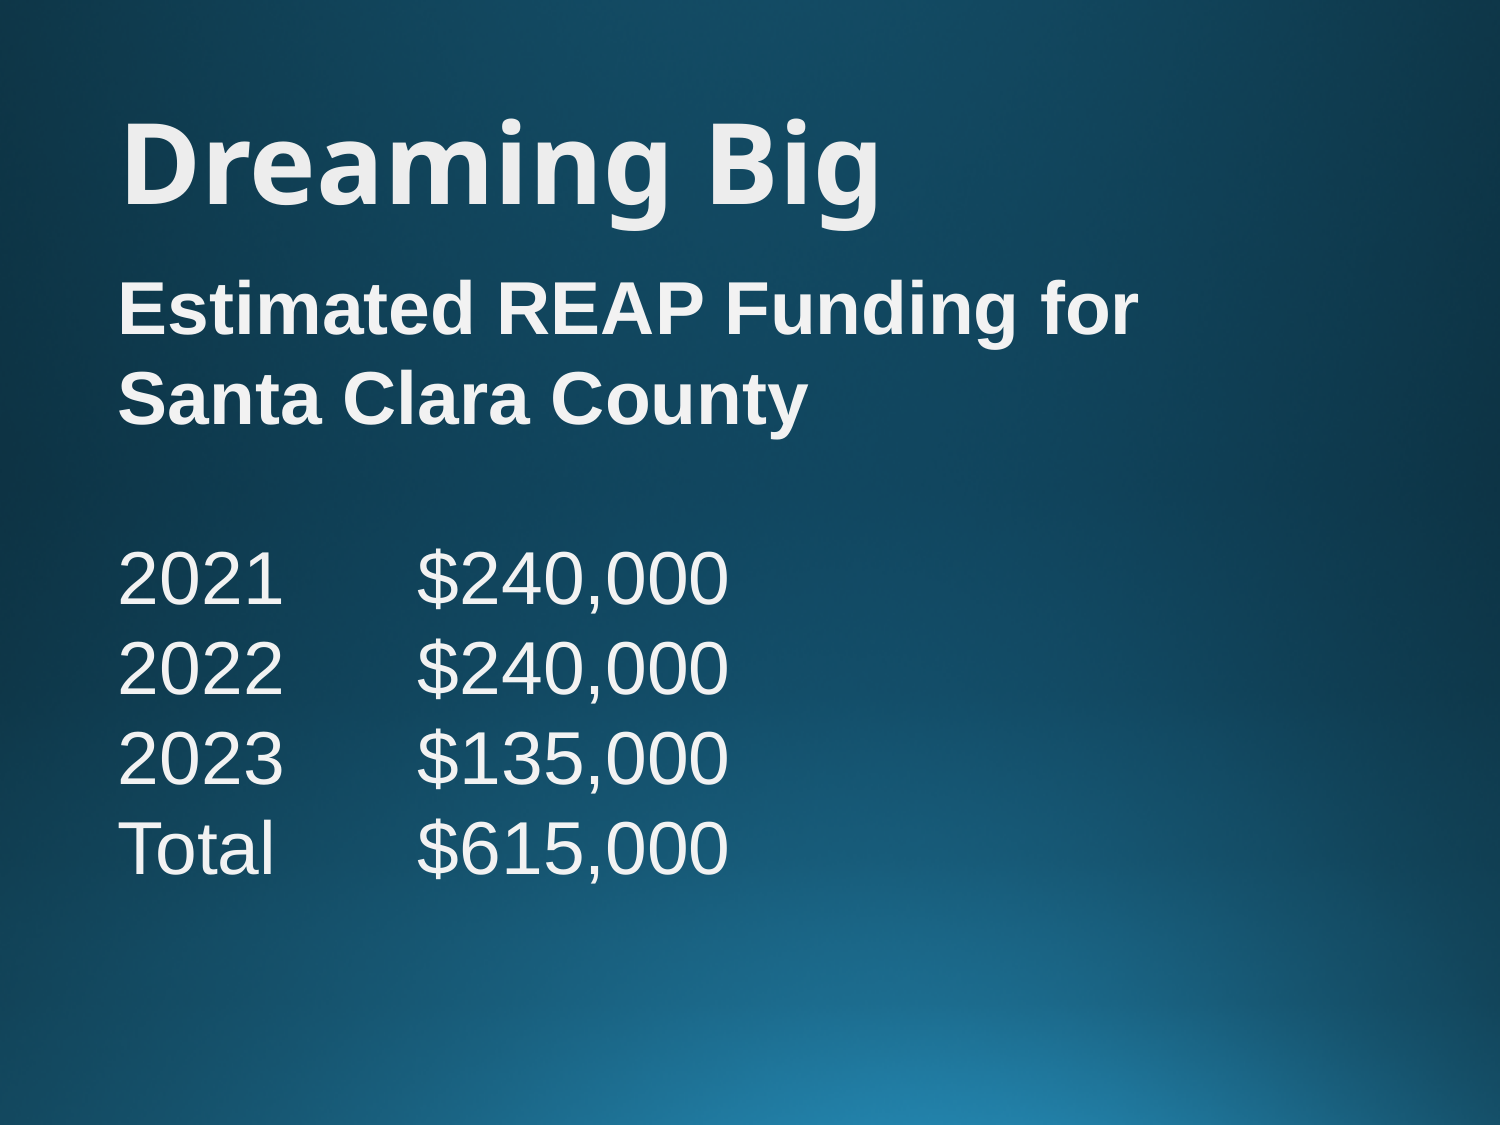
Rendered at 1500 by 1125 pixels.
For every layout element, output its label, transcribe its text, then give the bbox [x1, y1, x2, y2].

list [75, 305, 1397, 1014]
text_box Estimated REAP Funding for Santa Clara County 2021 $240,000 2022 $240,000 2023 $135,000 Total $615,000 [103, 252, 1233, 897]
picture [0, 0, 1500, 1125]
title Dreaming Big [103, 59, 1397, 277]
